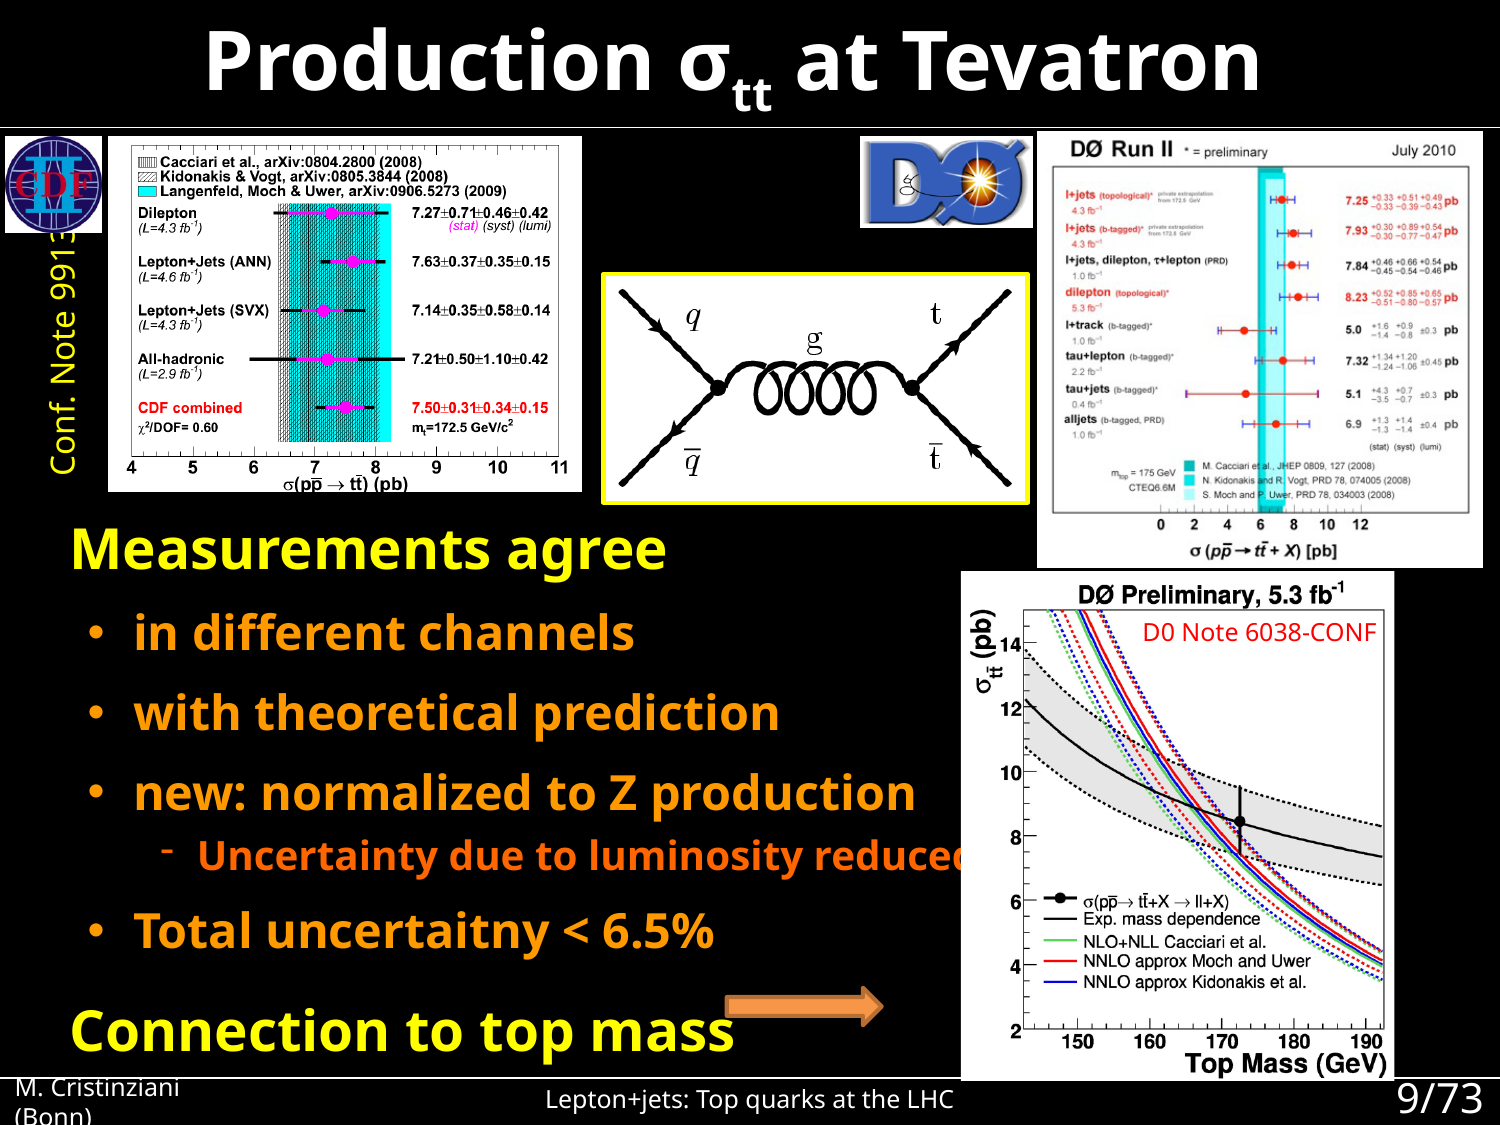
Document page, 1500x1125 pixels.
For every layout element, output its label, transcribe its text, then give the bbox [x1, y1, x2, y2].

slide_number 9/73 [1149, 1078, 1500, 1123]
text_box Conf. Note 9913 [33, 240, 89, 491]
slide_number M. Cristinziani (Bonn) [0, 1078, 258, 1125]
text_box [724, 985, 884, 1028]
picture [5, 136, 102, 233]
footer Lepton+jets: Top quarks at the LHC [512, 1078, 988, 1123]
picture [1036, 130, 1483, 569]
picture [605, 275, 1026, 501]
list Measurements agree in different channels with theoretical prediction new: normalized to Z production Uncertainty due to luminosity reduced Total uncertaitny < 6.5% Connection to top mass [0, 505, 1003, 1080]
picture [860, 136, 1033, 228]
title Production σtt at Tevatron [187, 0, 1500, 129]
picture [960, 571, 1395, 1081]
picture [107, 136, 582, 493]
